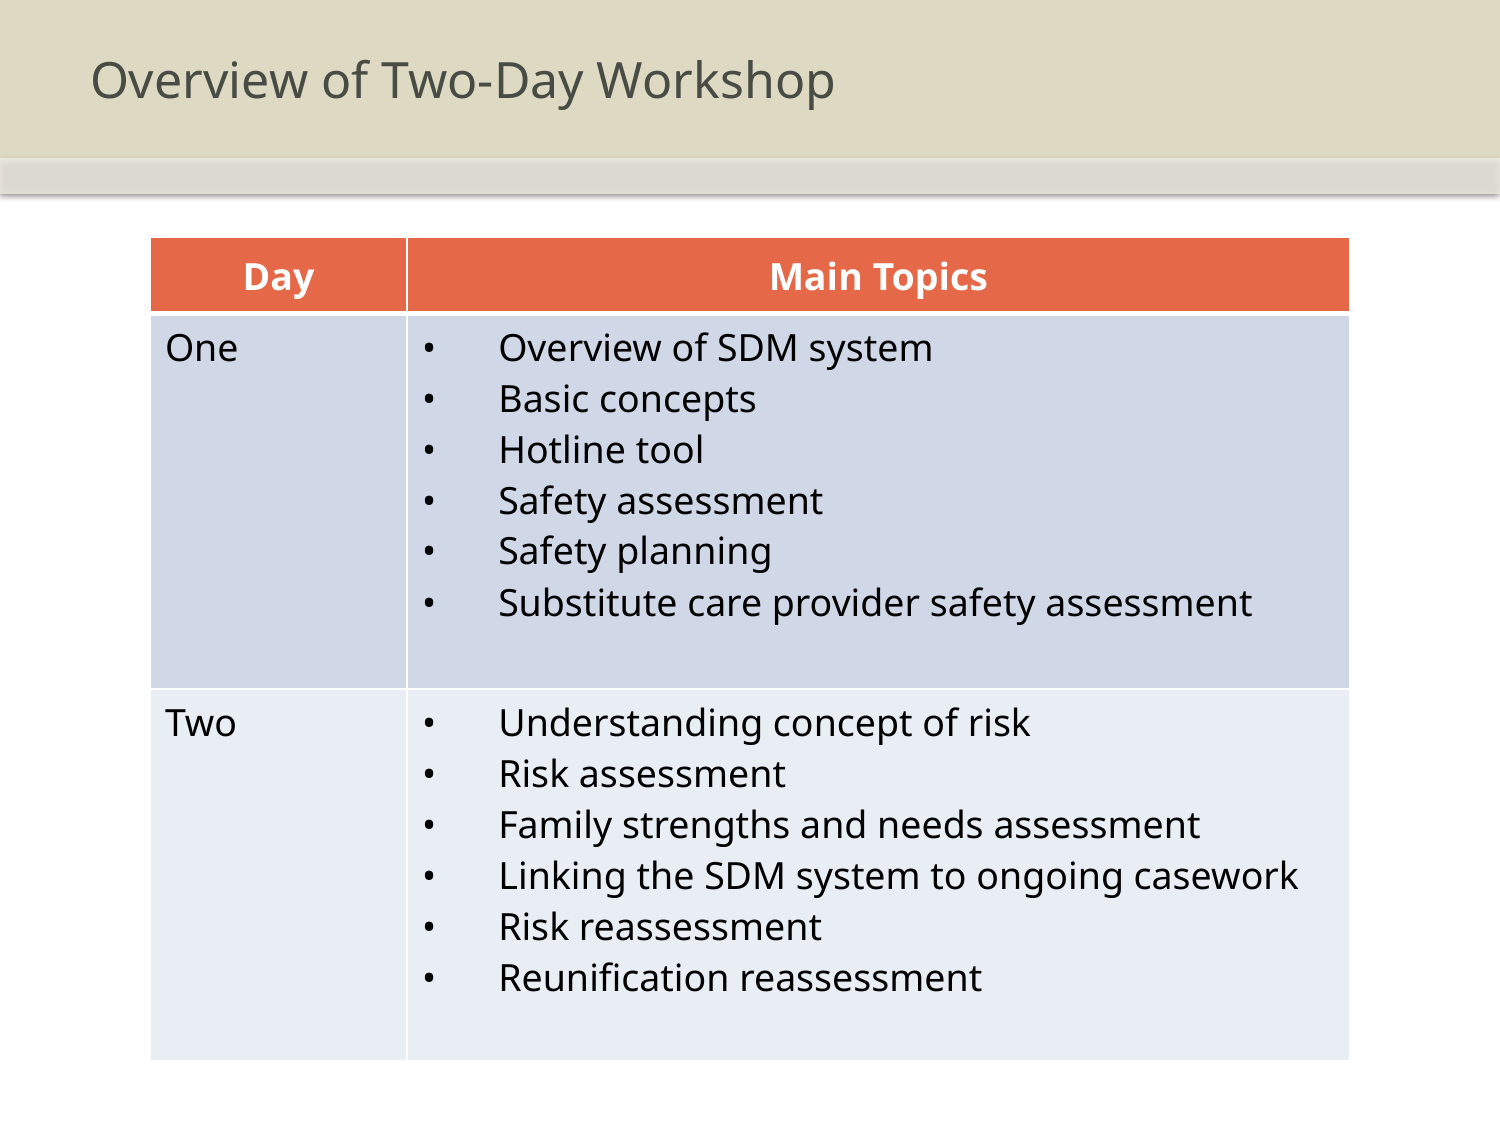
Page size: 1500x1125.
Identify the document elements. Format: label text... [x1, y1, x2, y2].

title Overview of Two-Day Workshop [75, 0, 1425, 158]
table_header Main Topics [408, 238, 1349, 311]
table_cell Two [151, 690, 406, 1060]
table_cell Overview of SDM system Basic concepts Hotline tool Safety assessment Safety planning Substitute care provider safety assessment [408, 316, 1349, 688]
table_cell One [151, 316, 406, 688]
table_header Day [151, 238, 406, 311]
table_cell Understanding concept of risk Risk assessment Family strengths and needs assessment Linking the SDM system to ongoing casework Risk reassessment Reunification reassessment [408, 690, 1349, 1060]
